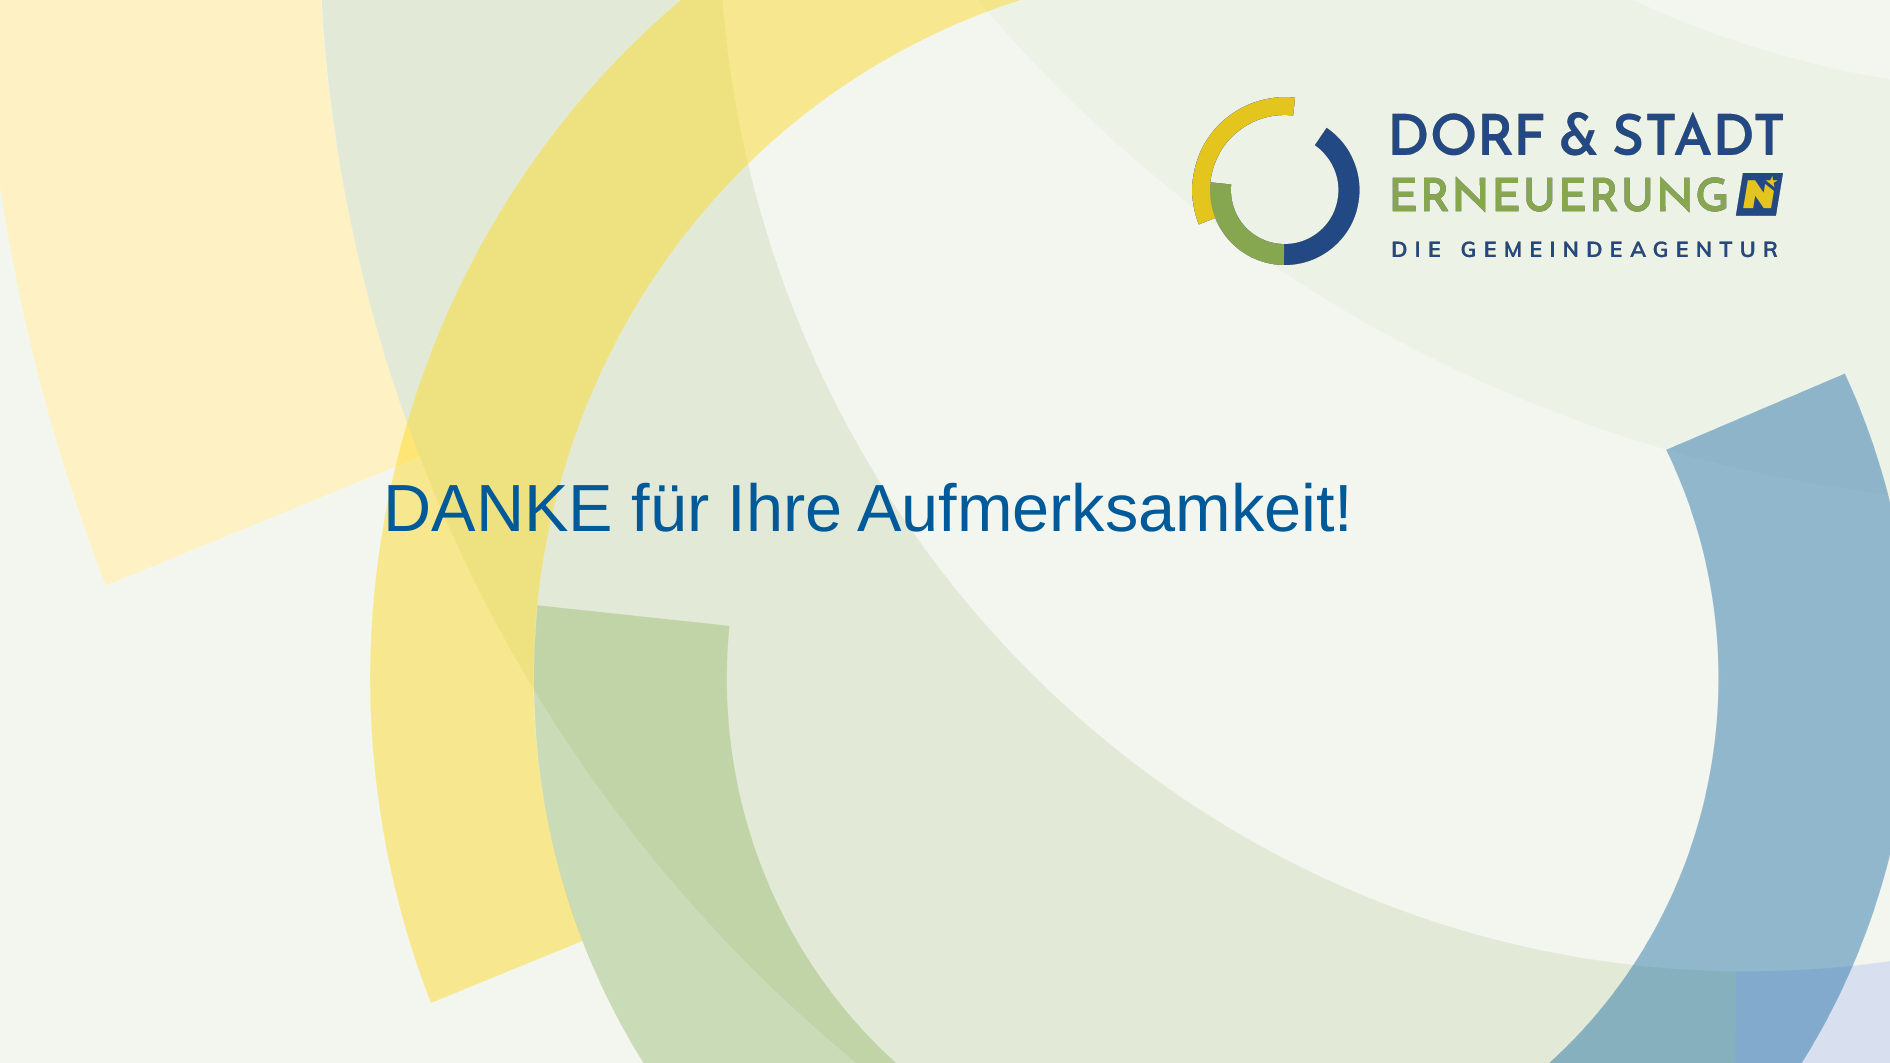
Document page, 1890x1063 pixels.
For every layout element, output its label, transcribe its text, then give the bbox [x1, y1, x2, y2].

list DANKE für Ihre Aufmerksamkeit! [383, 474, 1599, 607]
picture [1192, 97, 1783, 265]
